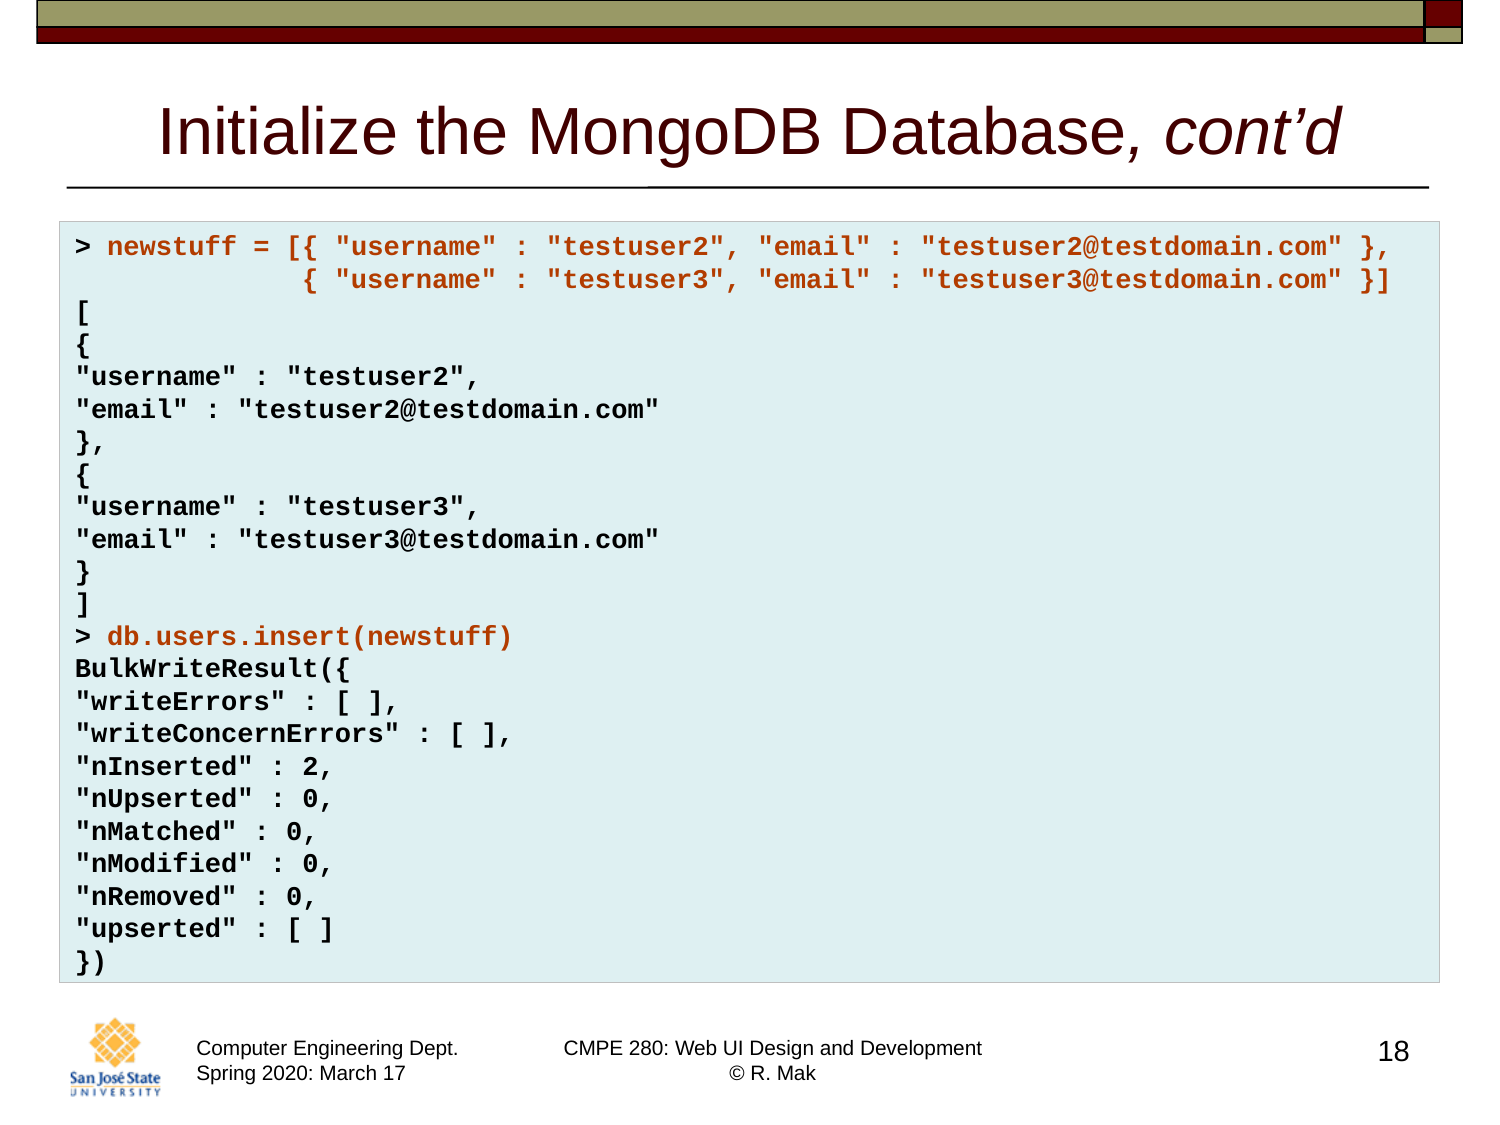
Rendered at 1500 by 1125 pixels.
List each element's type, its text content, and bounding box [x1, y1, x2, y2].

picture [60, 1012, 166, 1112]
text_box > newstuff = [{ "username" : "testuser2", "email" : "testuser2@testdomain.com" }, { "username" : "testuser3", "email" : "testuser3@testdomain.com" }] [ { "username" : "testuser2", "email" : "testuser2@testdomain.com" }, { "username" : "testuser3", "email" : "testuser3@testdomain.com" } ] > db.users.insert(newstuff) BulkWriteResult({ "writeErrors" : [ ], "writeConcernErrors" : [ ], "nInserted" : 2, "nUpserted" : 0, "nMatched" : 0, "nModified" : 0, "nRemoved" : 0, "upserted" : [ ] }) [59, 221, 1440, 983]
title Initialize the MongoDB Database, cont’d [75, 67, 1425, 175]
slide_number 18 [1335, 1025, 1425, 1100]
